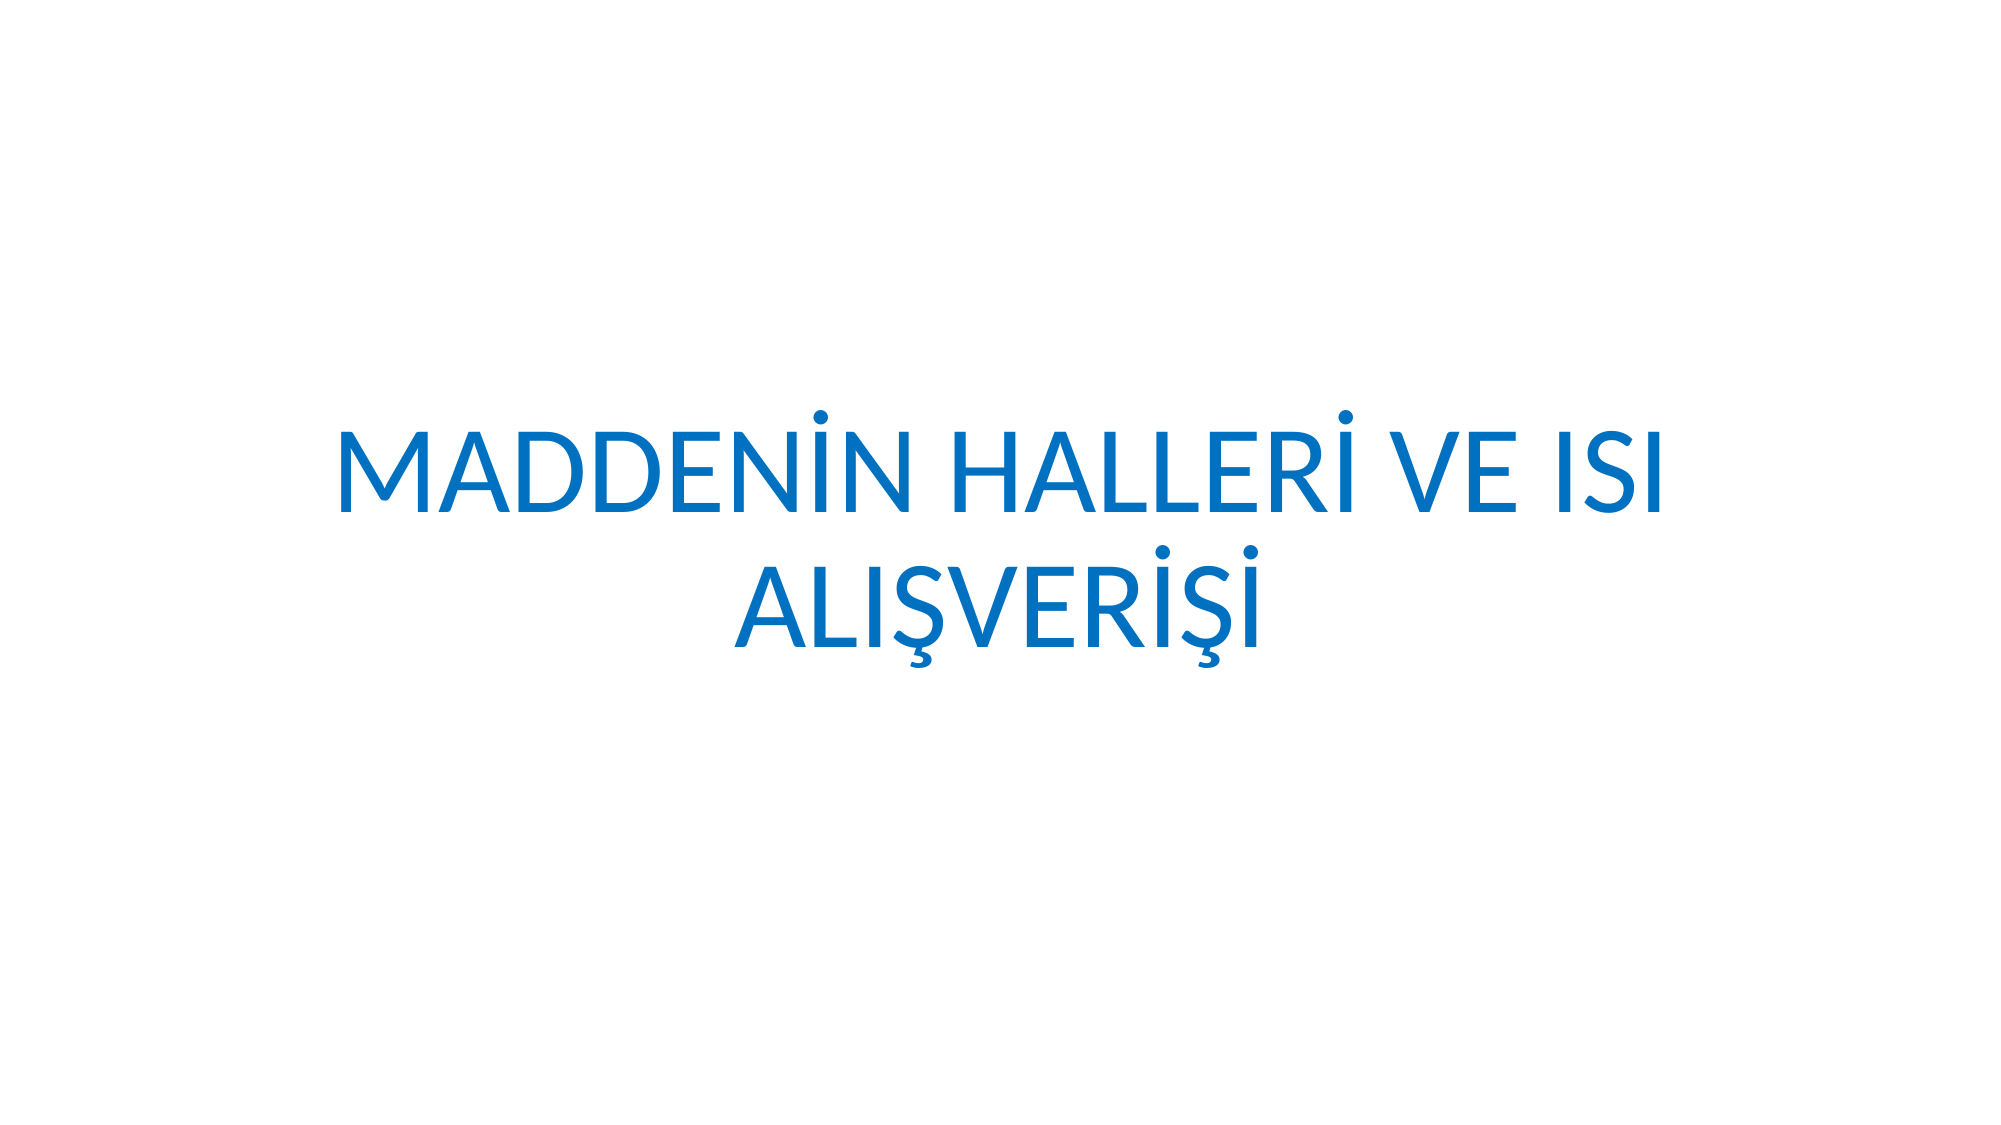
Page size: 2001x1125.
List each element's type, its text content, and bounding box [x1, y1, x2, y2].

title MADDENİN HALLERİ VE ISI ALIŞVERİŞİ [251, 290, 1752, 682]
